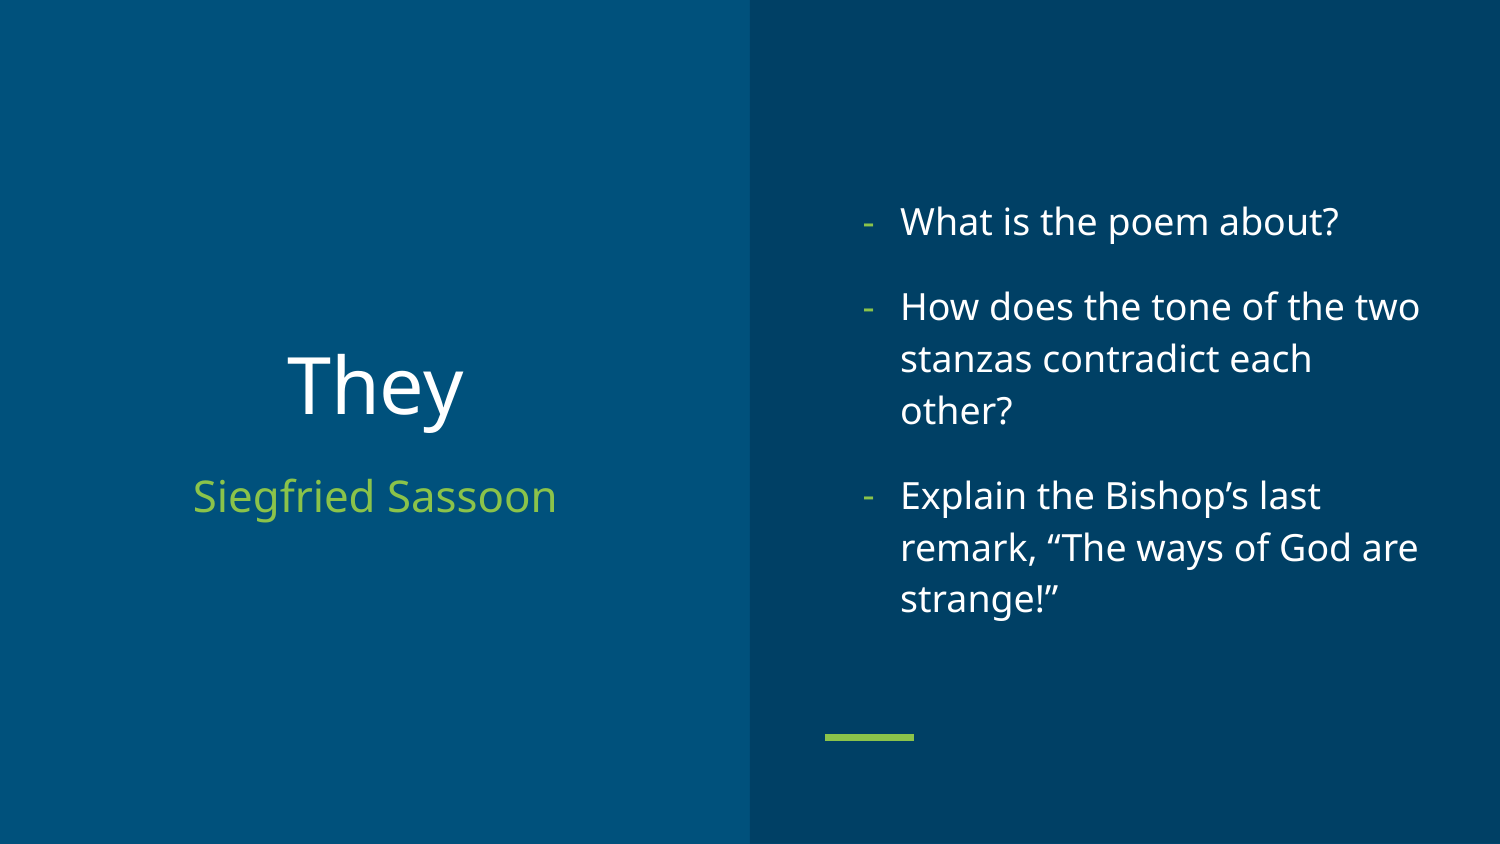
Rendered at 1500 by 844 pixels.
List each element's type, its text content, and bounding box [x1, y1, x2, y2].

list What is the poem about? How does the tone of the two stanzas contradict each other? Explain the Bishop’s last remark, “The ways of God are strange!” [810, 54, 1440, 758]
title They [43, 198, 708, 446]
subtitle Siegfried Sassoon [43, 454, 708, 675]
